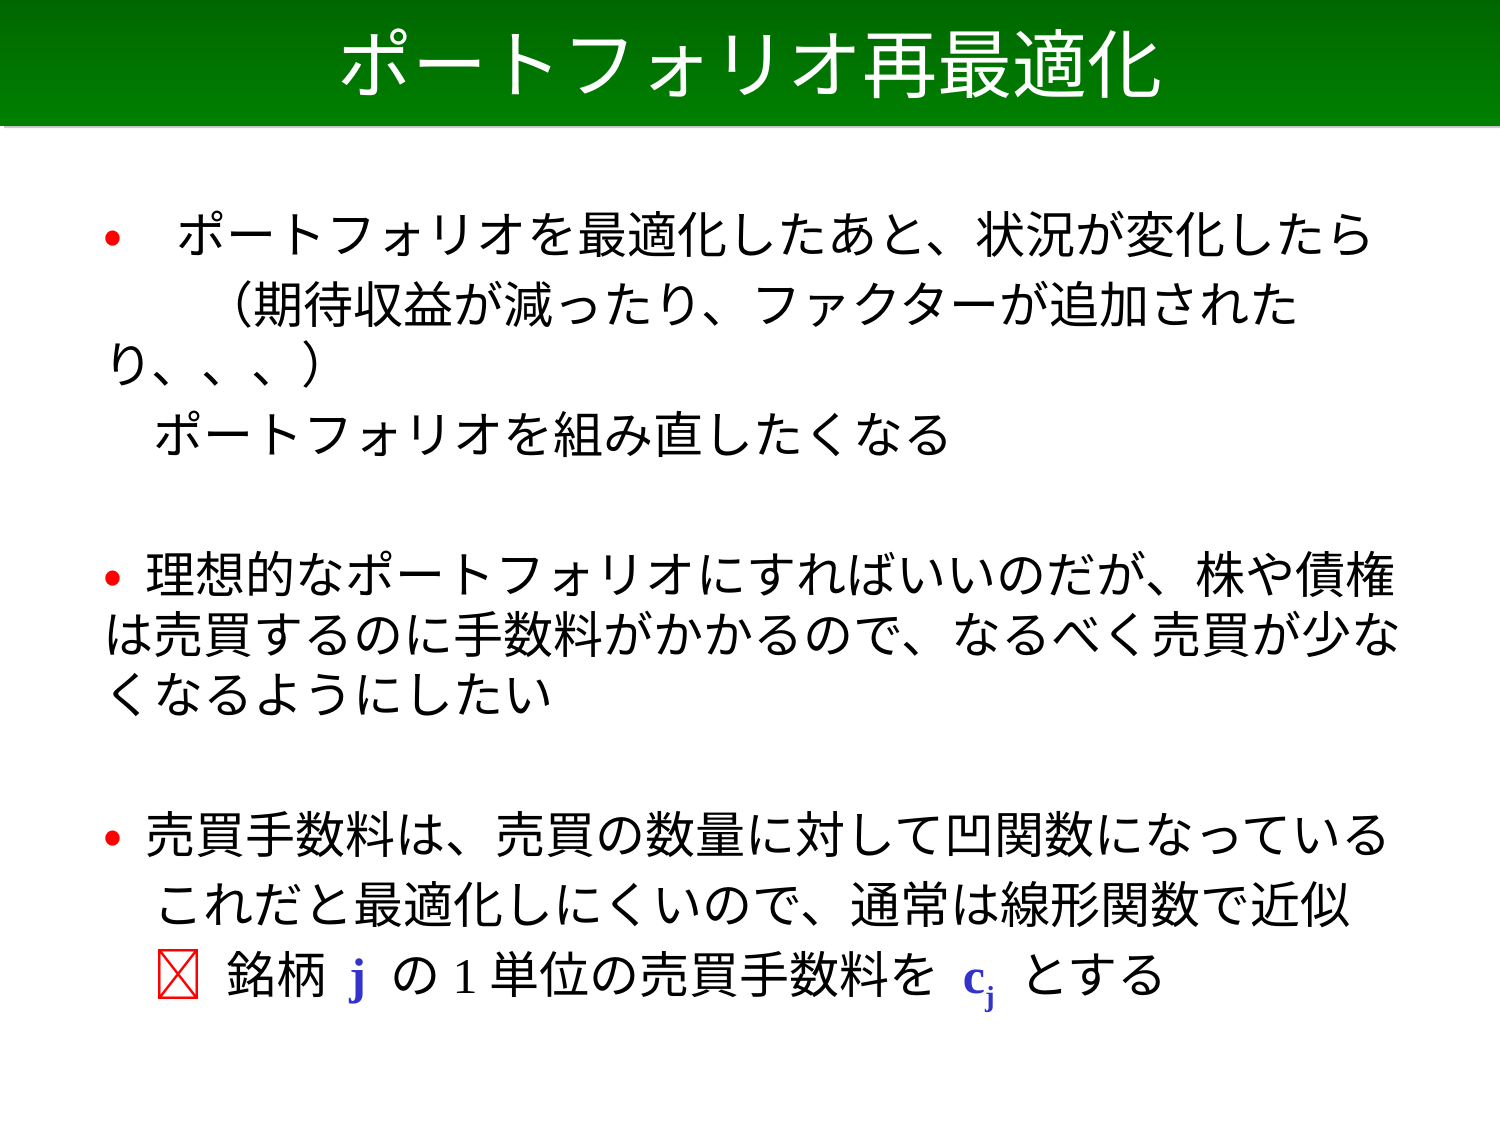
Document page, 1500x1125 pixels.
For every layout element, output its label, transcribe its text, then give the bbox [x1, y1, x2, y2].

subtitle • ポートフォリオを最適化したあと、状況が変化したら （期待収益が減ったり、ファクターが追加されたり、、、） ポートフォリオを組み直したくなる • 理想的なポートフォリオにすればいいのだが、株や債権は売買するのに手数料がかかるので、なるべく売買が少なくなるようにしたい • 売買手数料は、売買の数量に対して凹関数になっている これだと最適化しにくいので、通常は線形関数で近似  銘柄 j の1単位の売買手数料を cj とする [88, 196, 1448, 1035]
title ポートフォリオ再最適化 [0, 0, 1500, 126]
